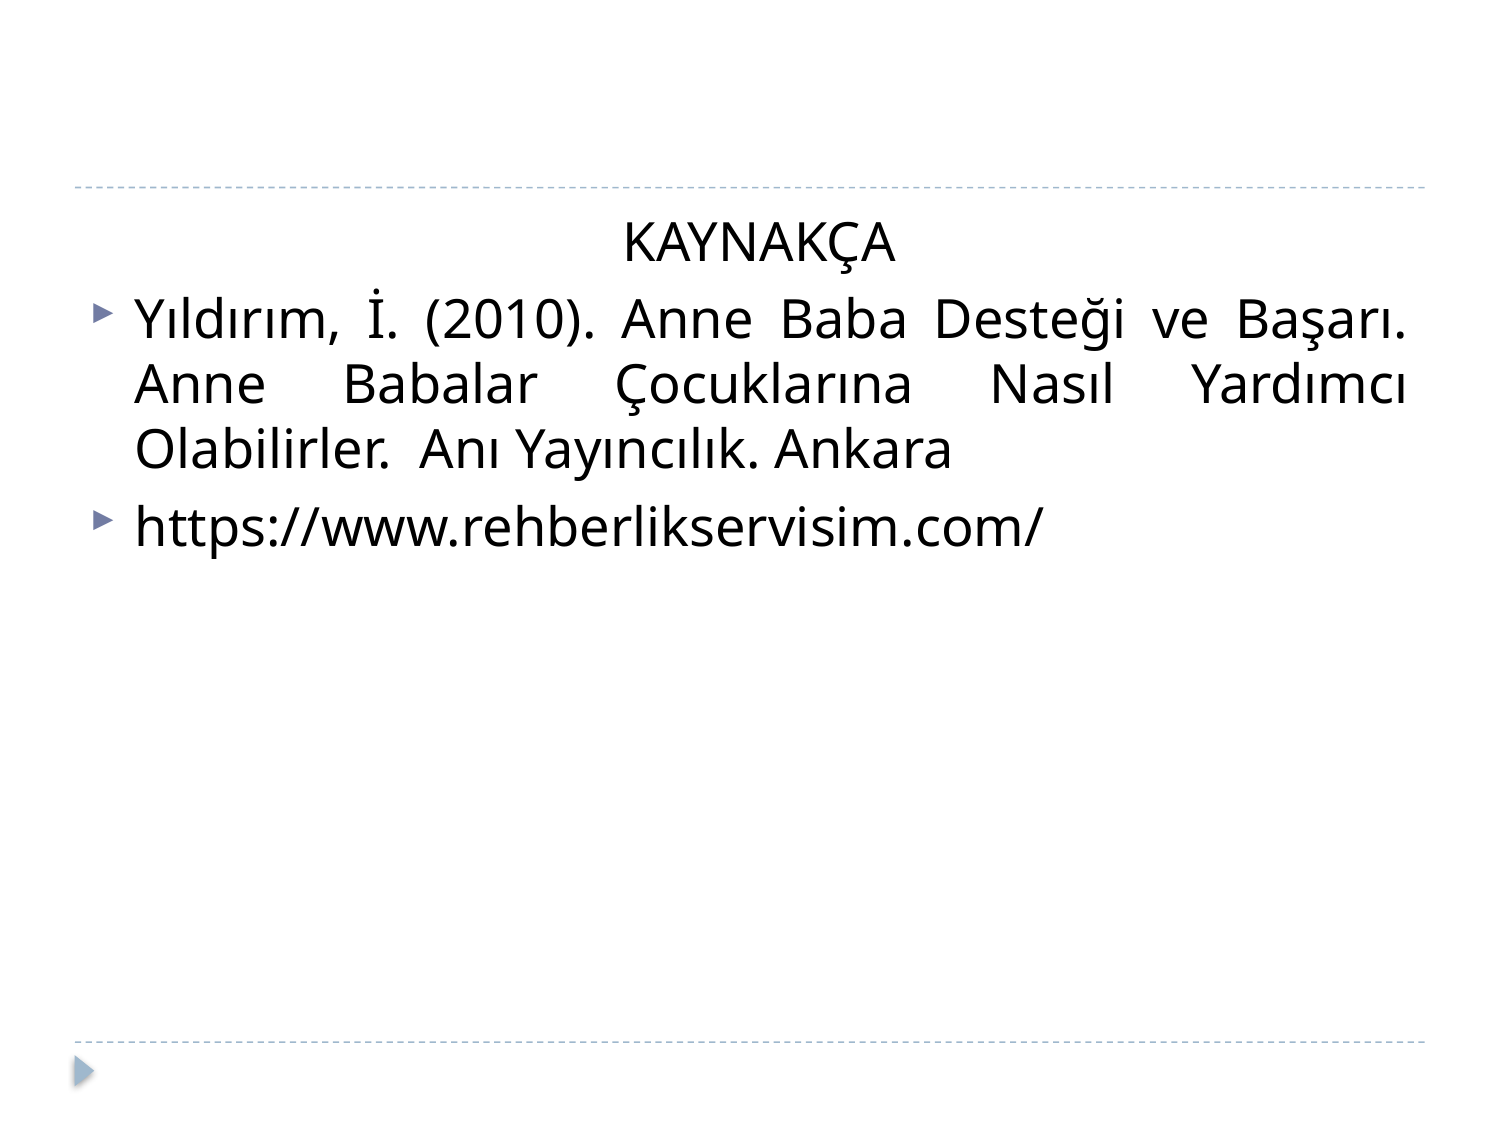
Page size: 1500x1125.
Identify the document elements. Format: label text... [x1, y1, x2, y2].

list KAYNAKÇA Yıldırım, İ. (2010). Anne Baba Desteği ve Başarı. Anne Babalar Çocuklarına Nasıl Yardımcı Olabilirler. Anı Yayıncılık. Ankara https://www.rehberlikservisim.com/ [75, 200, 1425, 1010]
